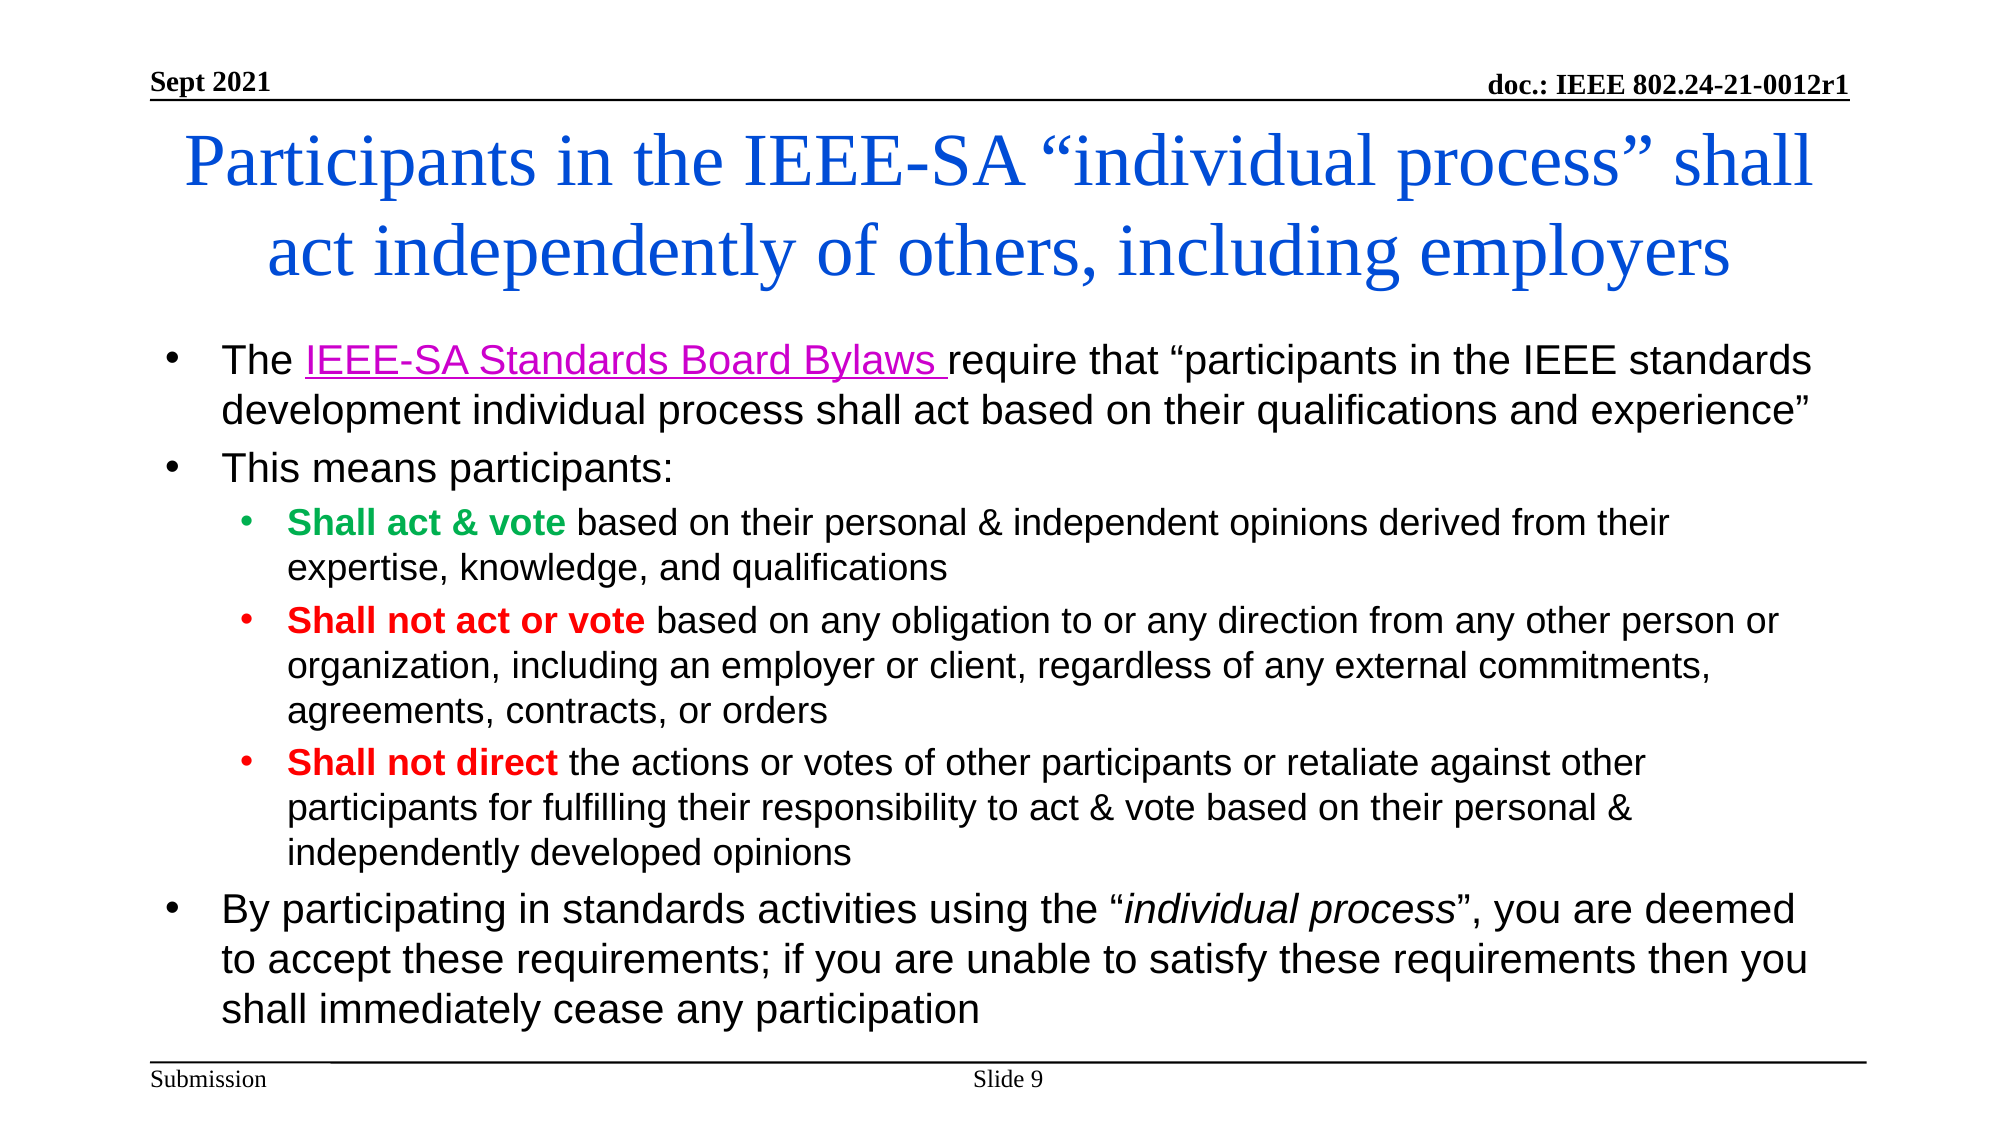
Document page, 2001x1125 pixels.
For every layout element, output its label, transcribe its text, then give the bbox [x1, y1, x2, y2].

title Participants in the IEEE-SA “individual process” shall act independently of others, including employers [150, 112, 1850, 288]
list The IEEE-SA Standards Board Bylaws require that “participants in the IEEE standards development individual process shall act based on their qualifications and experience” This means participants: Shall act & vote based on their personal & independent opinions derived from their expertise, knowledge, and qualifications Shall not act or vote based on any obligation to or any direction from any other person or organization, including an employer or client, regardless of any external commitments, agreements, contracts, or orders Shall not direct the actions or votes of other participants or retaliate against other participants for fulfilling their responsibility to act & vote based on their personal & independently developed opinions By participating in standards activities using the “individual process”, you are deemed to accept these requirements; if you are unable to satisfy these requirements then you shall immediately cease any participation [150, 324, 1850, 1000]
slide_number Slide 9 [937, 1062, 1079, 1108]
